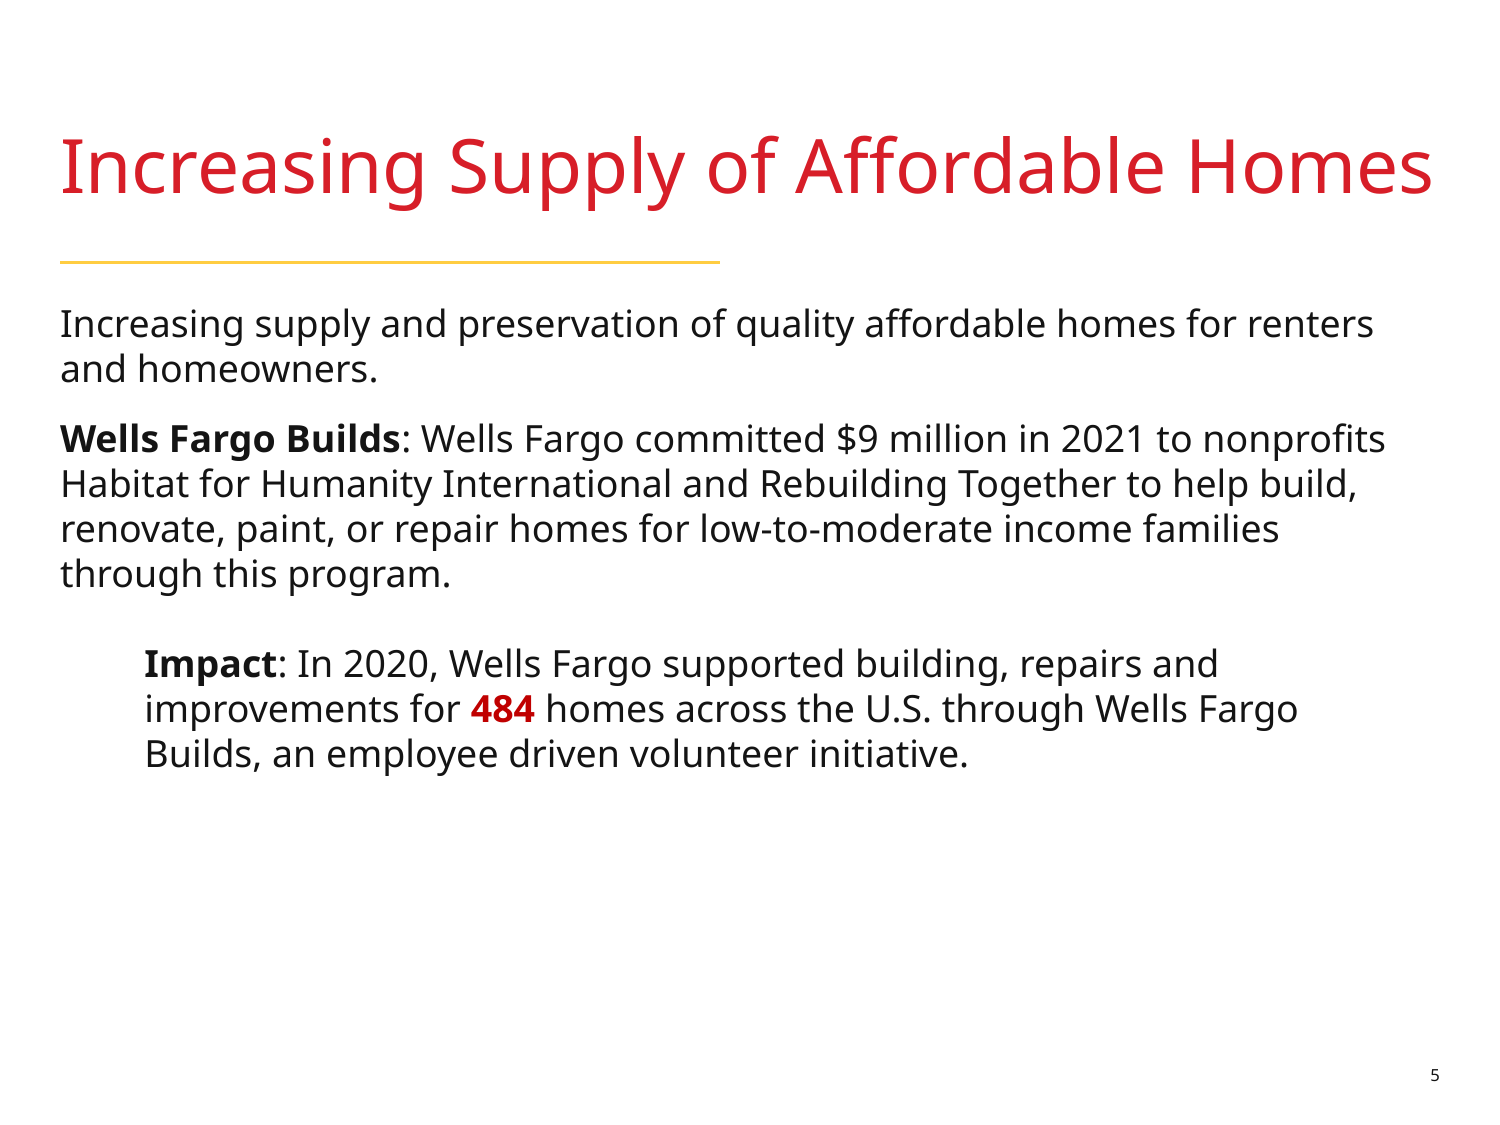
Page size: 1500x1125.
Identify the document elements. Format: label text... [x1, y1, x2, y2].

slide_number 5 [1380, 1050, 1440, 1088]
list Increasing supply and preservation of quality affordable homes for renters and homeowners. Wells Fargo Builds: Wells Fargo committed $9 million in 2021 to nonprofits Habitat for Humanity International and Rebuilding Together to help build, renovate, paint, or repair homes for low-to-moderate income families through this program. Impact: In 2020, Wells Fargo supported building, repairs and improvements for 484 homes across the U.S. through Wells Fargo Builds, an employee driven volunteer initiative. [60, 299, 1413, 1012]
title Increasing Supply of Affordable Homes [60, 75, 1440, 240]
